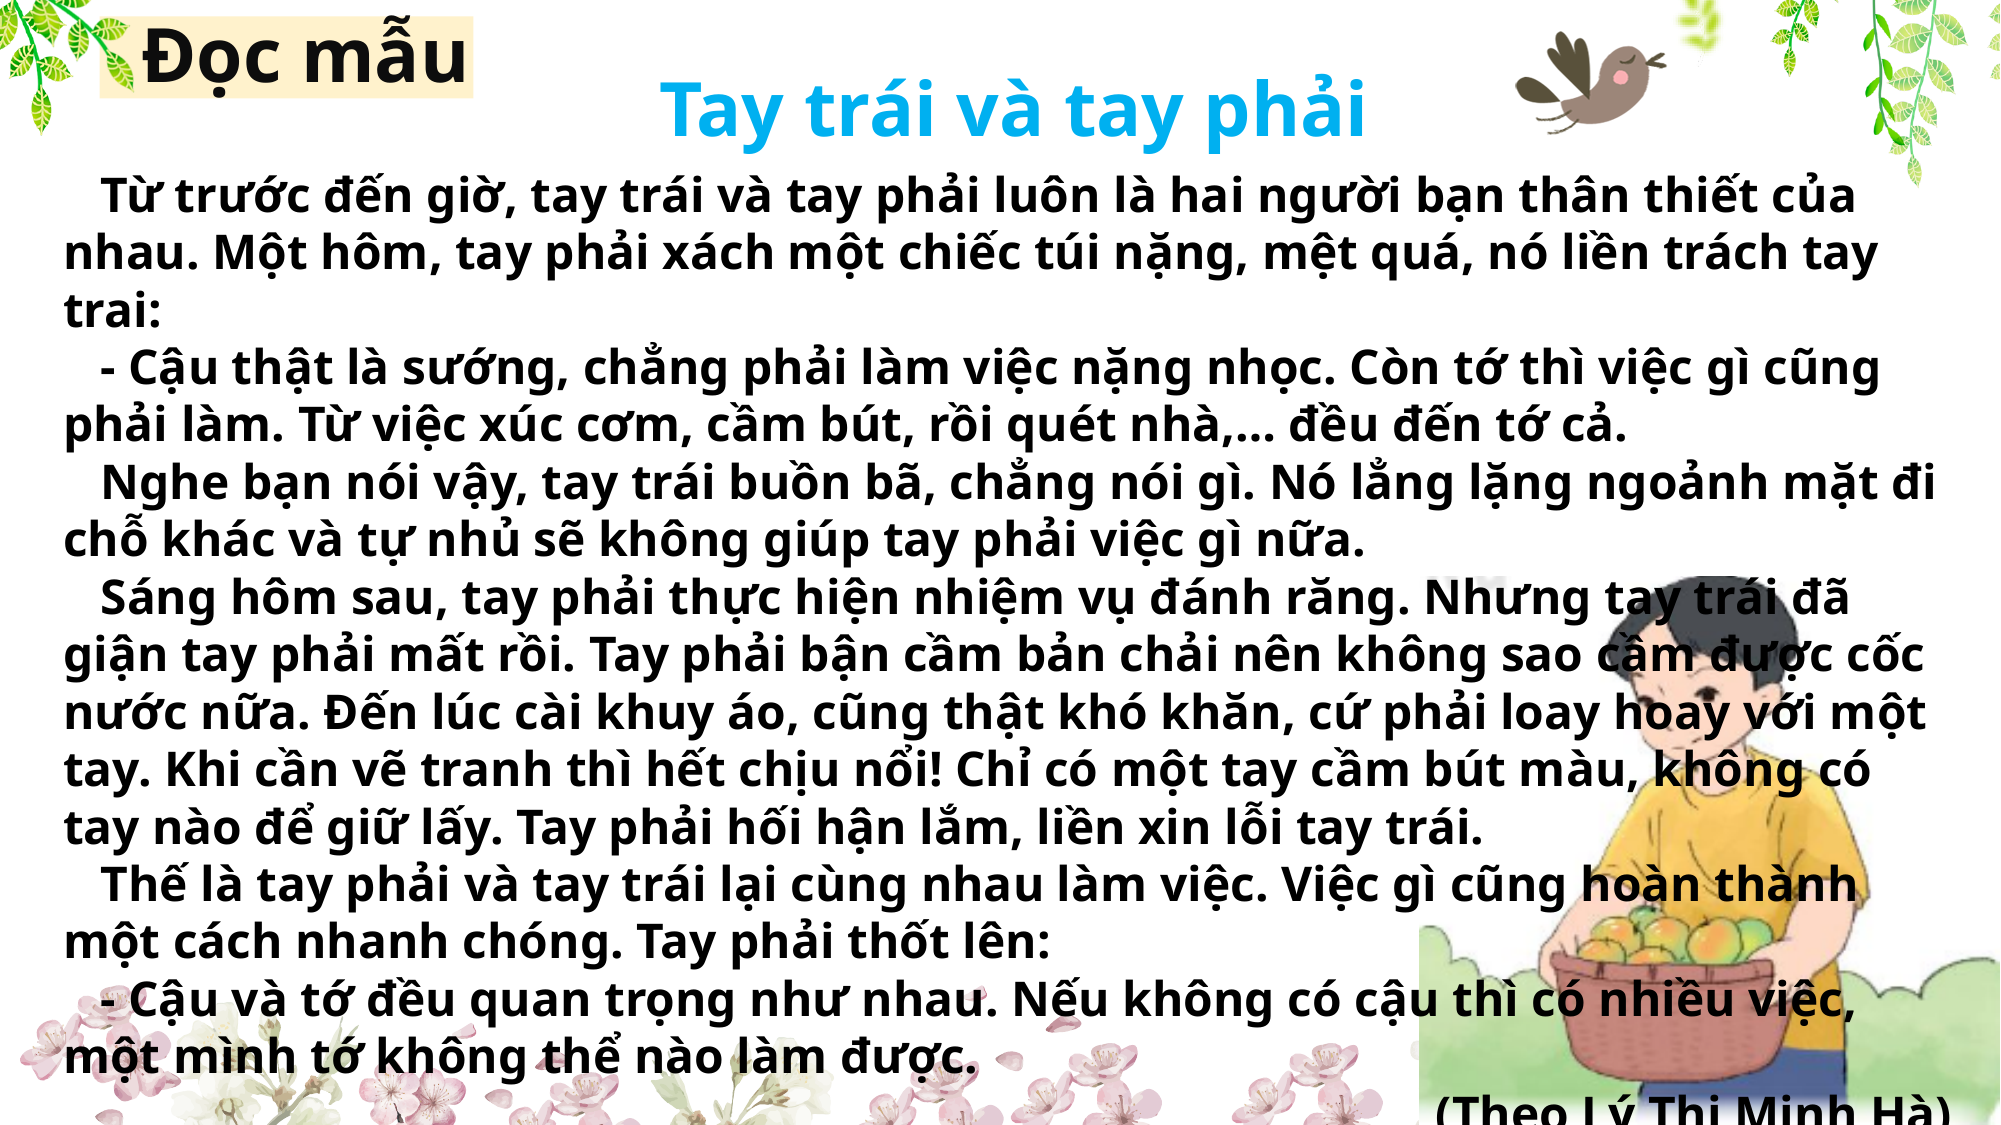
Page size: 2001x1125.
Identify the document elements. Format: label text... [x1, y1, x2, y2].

picture [1419, 576, 2000, 1125]
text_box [19, 985, 1419, 1125]
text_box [0, 0, 135, 136]
text_box Từ trước đến giờ, tay trái và tay phải luôn là hai người bạn thân thiết của nhau. Một hôm, tay phải xách một chiếc túi nặng, mệt quá, nó liền trách tay trai: - Cậu thật là sướng, chẳng phải làm việc nặng nhọc. Còn tớ thì việc gì cũng phải làm. Từ việc xúc cơm, cầm bút, rồi quét nhà,… đều đến tớ cả. Nghe bạn nói vậy, tay trái buồn bã, chẳng nói gì. Nó lẳng lặng ngoảnh mặt đi chỗ khác và tự nhủ sẽ không giúp tay phải việc gì nữa. Sáng hôm sau, tay phải thực hiện nhiệm vụ đánh răng. Nhưng tay trái đã giận tay phải mất rồi. Tay phải bận cầm bản chải nên không sao cầm được cốc nước nữa. Đến lúc cài khuy áo, cũng thật khó khăn, cứ phải loay hoay với một tay. Khi cần vẽ tranh thì hết chịu nổi! Chỉ có một tay cầm bút màu, không có tay nào để giữ lấy. Tay phải hối hận lắm, liền xin lỗi tay trái. Thế là tay phải và tay trái lại cùng nhau làm việc. Việc gì cũng hoàn thành một cách nhanh chóng. Tay phải thốt lên: - Cậu và tớ đều quan trọng như nhau. Nếu không có cậu thì có nhiều việc, một mình tớ không thể nào làm được. (Theo Lý Thị Minh Hà) [48, 156, 1968, 985]
picture [1670, 0, 2000, 189]
text_box Tay trái và tay phải [644, 54, 1627, 156]
picture [1515, 31, 1668, 136]
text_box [135, 0, 522, 106]
